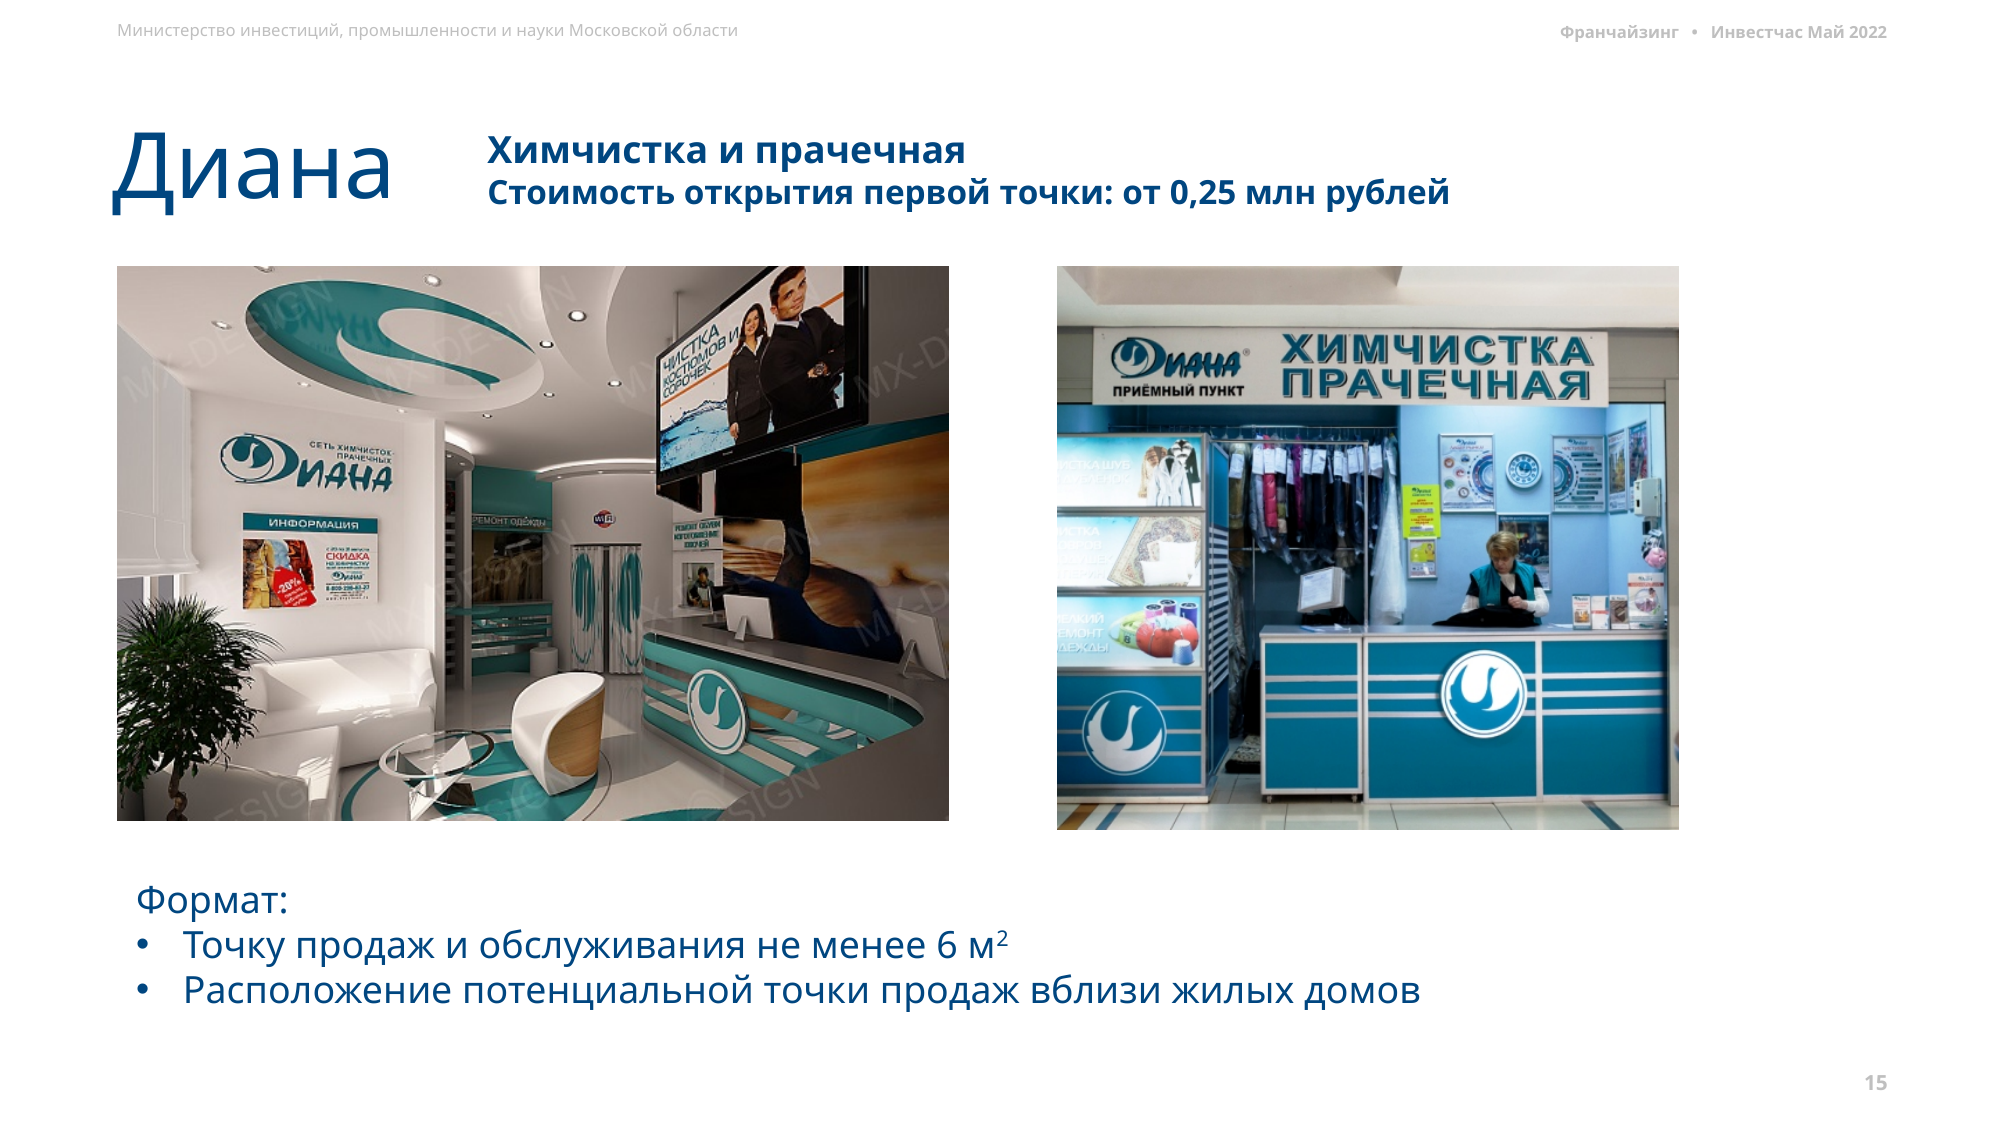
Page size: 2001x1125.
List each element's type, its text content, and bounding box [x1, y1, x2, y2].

text_box Химчистка и прачечная Стоимость открытия первой точки: от 0,25 млн рублей [479, 118, 2000, 219]
title Диана [104, 59, 1896, 278]
text_box Франчайзинг • Инвестчас Май 2022 [1220, 13, 1896, 49]
text_box Формат: Точку продаж и обслуживания не менее 6 м2 Расположение потенциальной точки продаж вблизи жилых домов [128, 868, 1896, 1019]
slide_number 15 [1848, 1063, 1896, 1105]
picture [117, 266, 949, 821]
picture [1056, 266, 1679, 830]
